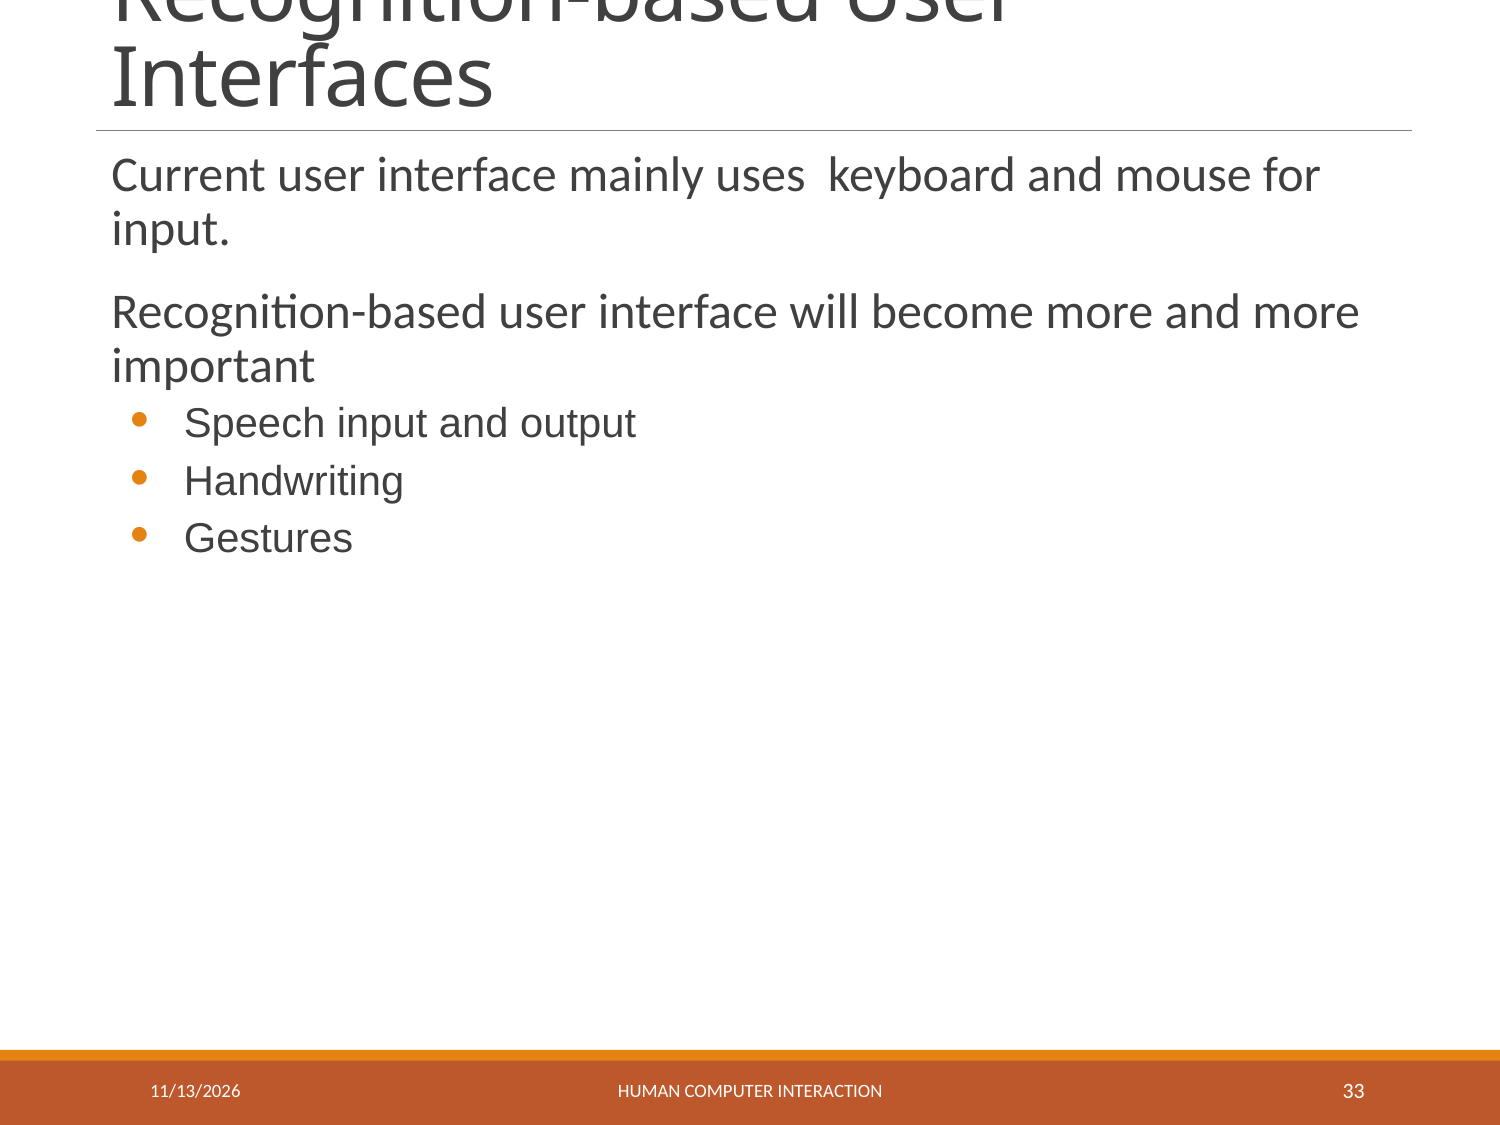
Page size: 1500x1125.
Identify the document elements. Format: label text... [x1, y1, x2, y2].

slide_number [135, 1059, 440, 1120]
slide_number 33 [1218, 1059, 1380, 1120]
list Current user interface mainly uses keyboard and mouse for input. Recognition-based user interface will become more and more important Speech input and output Handwriting Gestures [96, 140, 1413, 1034]
footer Human Computer Interaction [453, 1059, 1047, 1120]
title Recognition-based User Interfaces [96, 19, 1413, 131]
